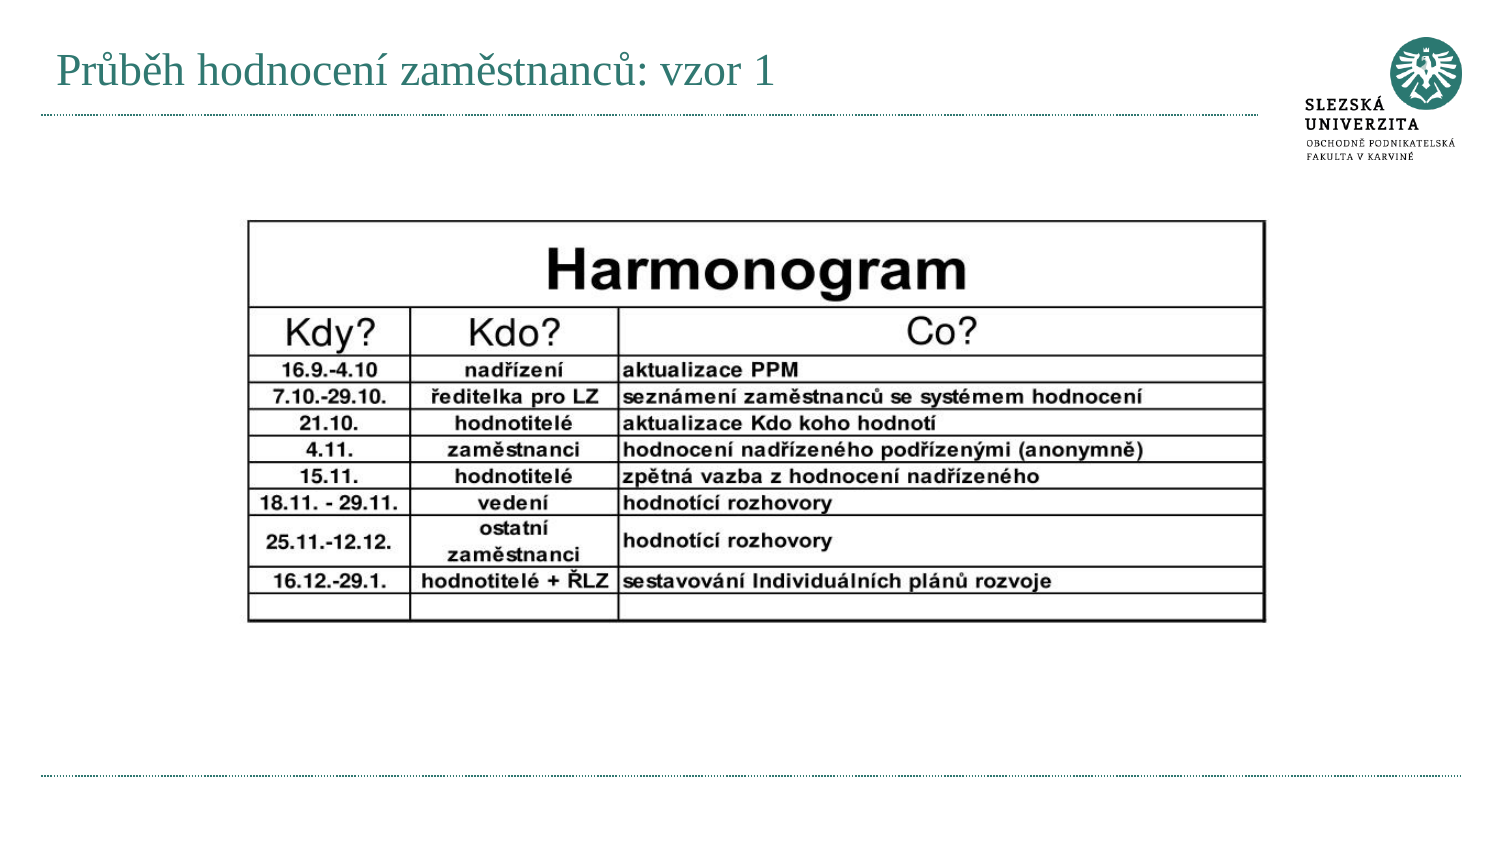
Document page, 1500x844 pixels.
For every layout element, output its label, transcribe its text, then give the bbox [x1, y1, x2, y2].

title Průběh hodnocení zaměstnanců: vzor 1 [41, 32, 1282, 116]
picture [1305, 37, 1462, 160]
picture [229, 197, 1282, 647]
